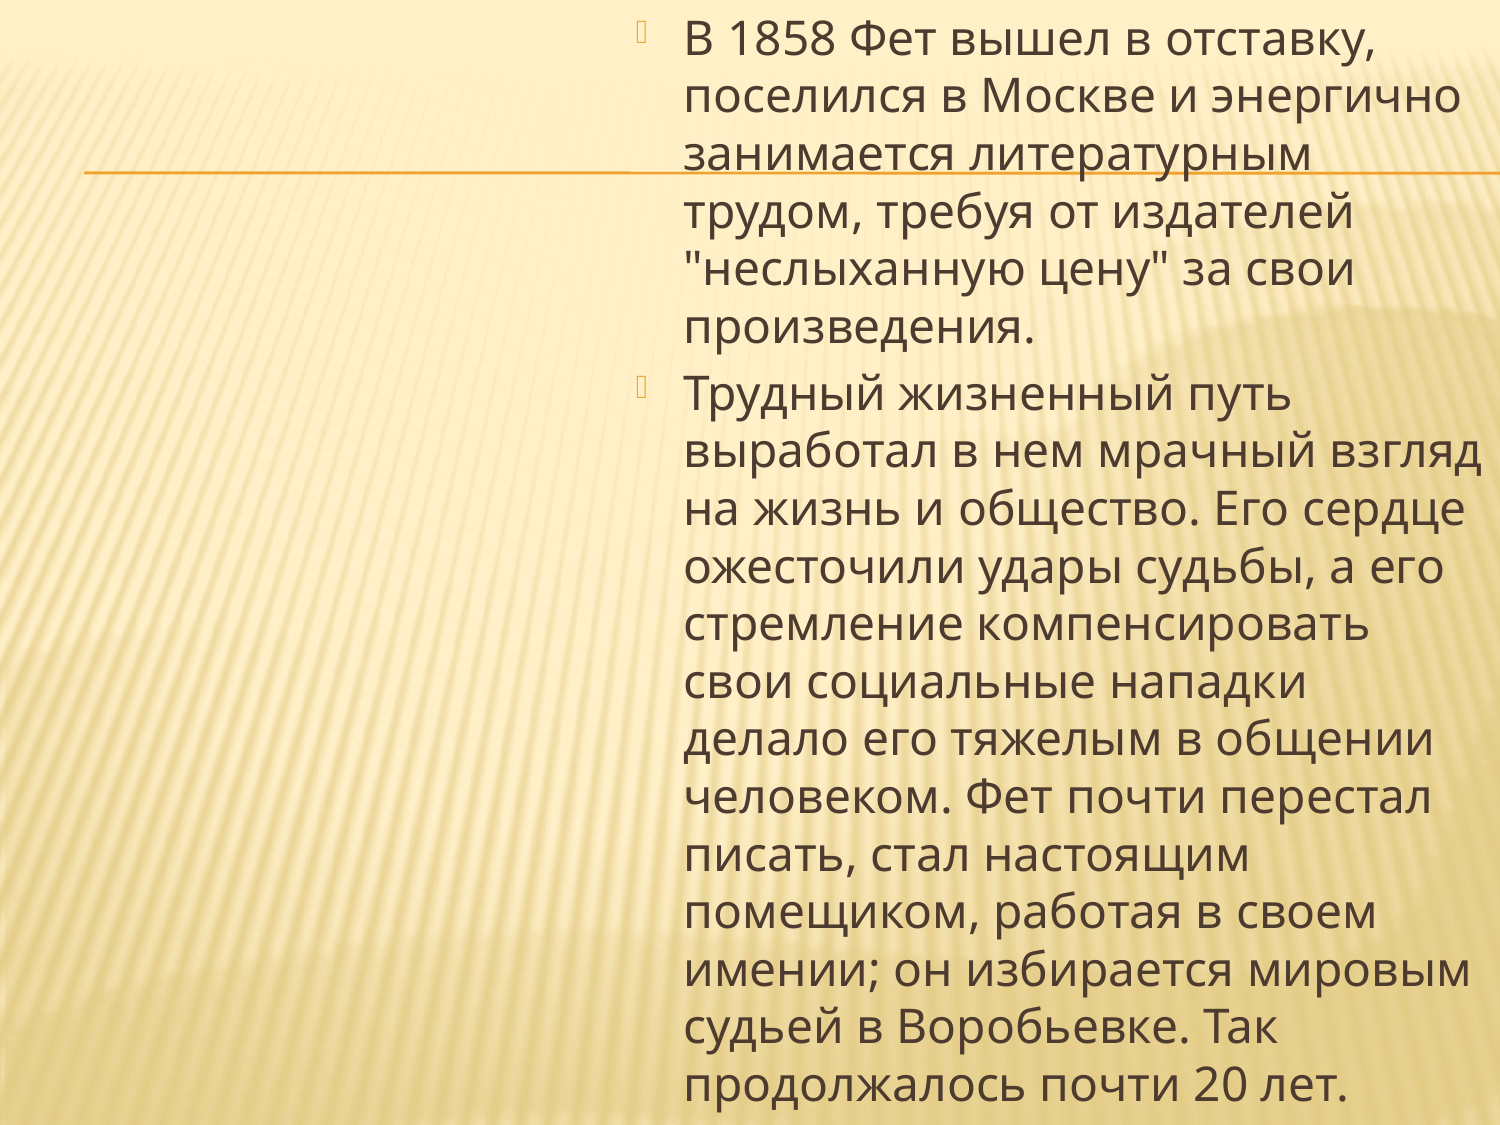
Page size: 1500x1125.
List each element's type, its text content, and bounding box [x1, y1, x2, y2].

list В 1858 Фет вышел в отставку, поселился в Москве и энергично занимается литературным трудом, требуя от издателей "неслыханную цену" за свои произведения. Трудный жизненный путь выработал в нем мрачный взгляд на жизнь и общество. Его сердце ожесточили удары судьбы, а его стремление компенсировать свои социальные нападки делало его тяжелым в общении человеком. Фет почти перестал писать, стал настоящим помещиком, работая в своем имении; он избирается мировым судьей в Воробьевке. Так продолжалось почти 20 лет. [621, 0, 1500, 1125]
